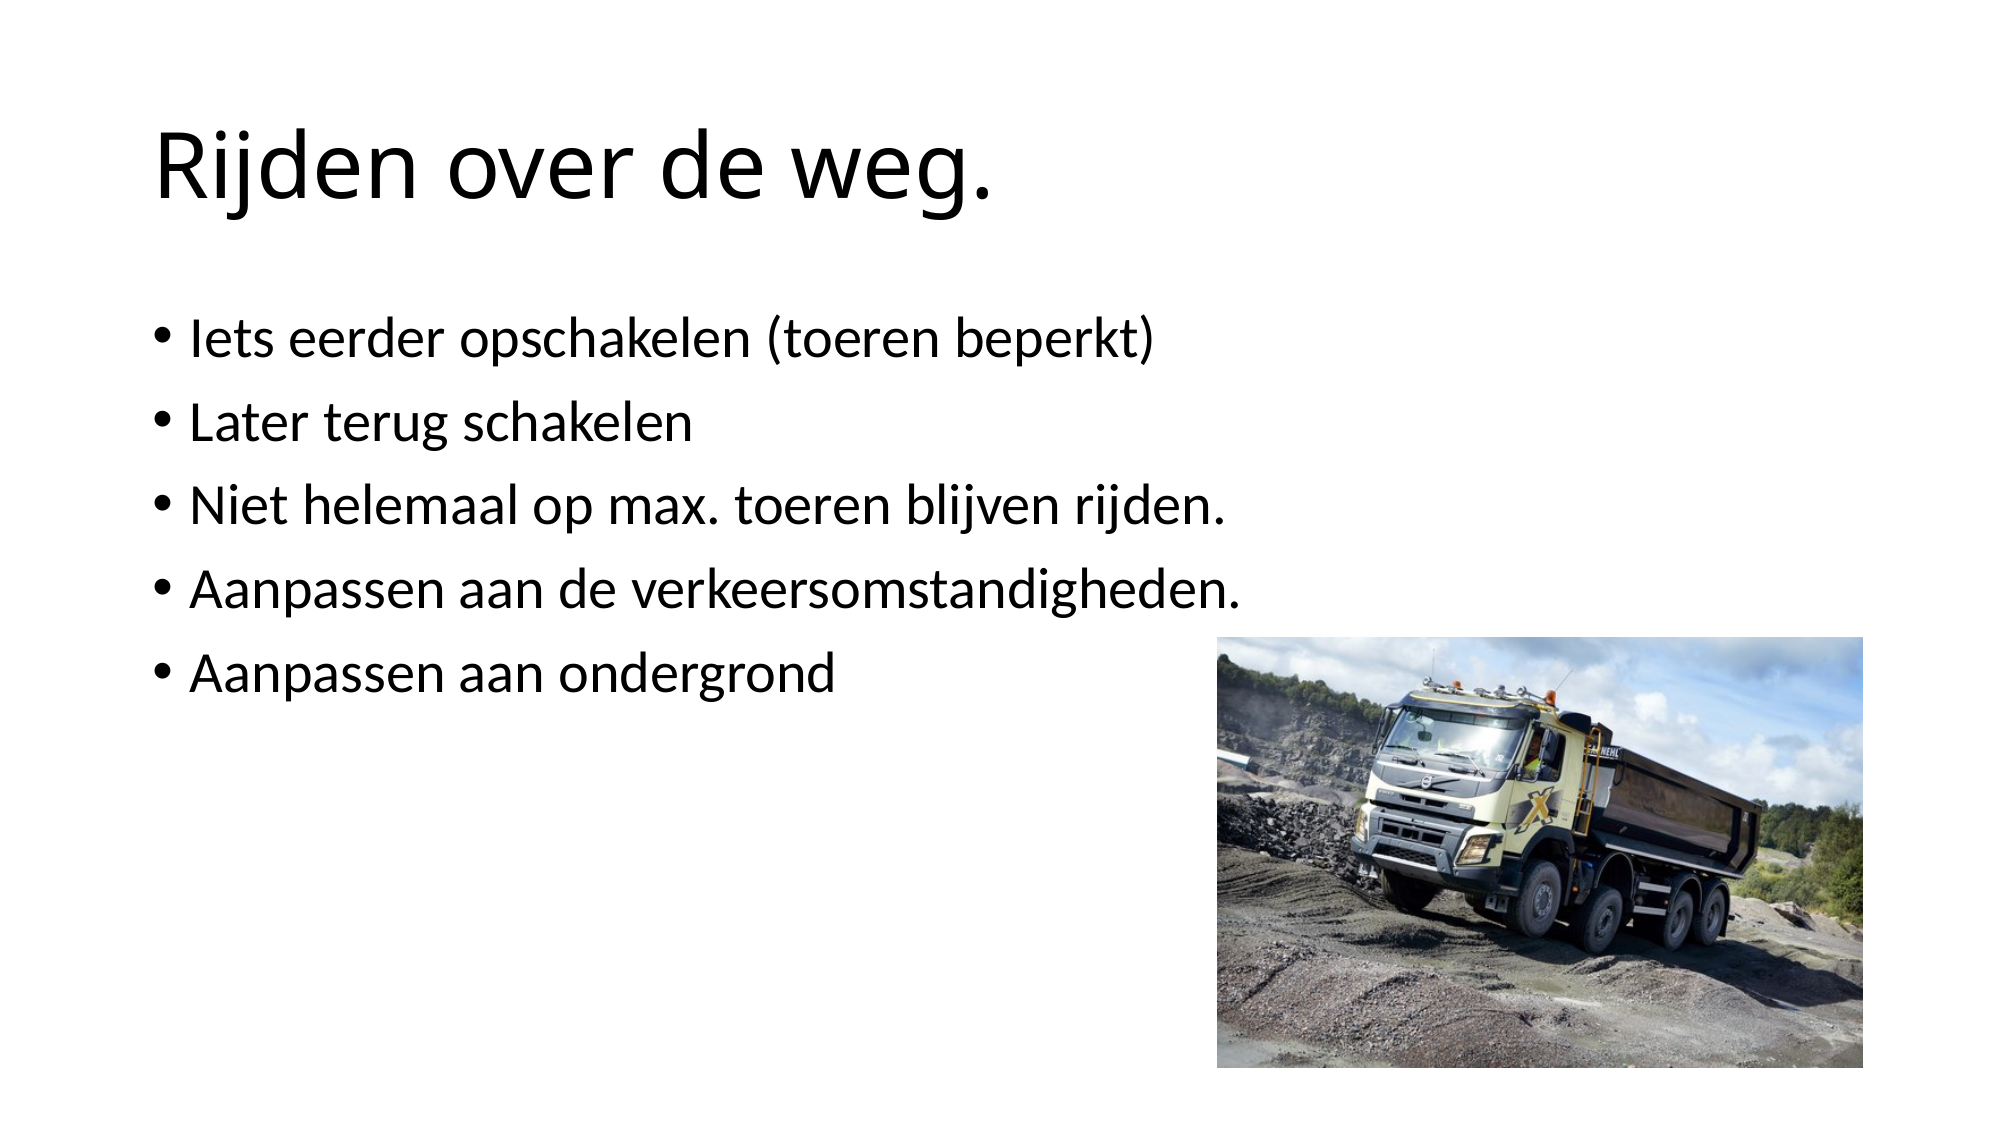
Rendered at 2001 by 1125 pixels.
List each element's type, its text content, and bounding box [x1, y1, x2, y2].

list Iets eerder opschakelen (toeren beperkt) Later terug schakelen Niet helemaal op max. toeren blijven rijden. Aanpassen aan de verkeersomstandigheden. Aanpassen aan ondergrond [137, 299, 1863, 1014]
title Rijden over de weg. [137, 59, 1863, 278]
picture [1217, 637, 1863, 1068]
